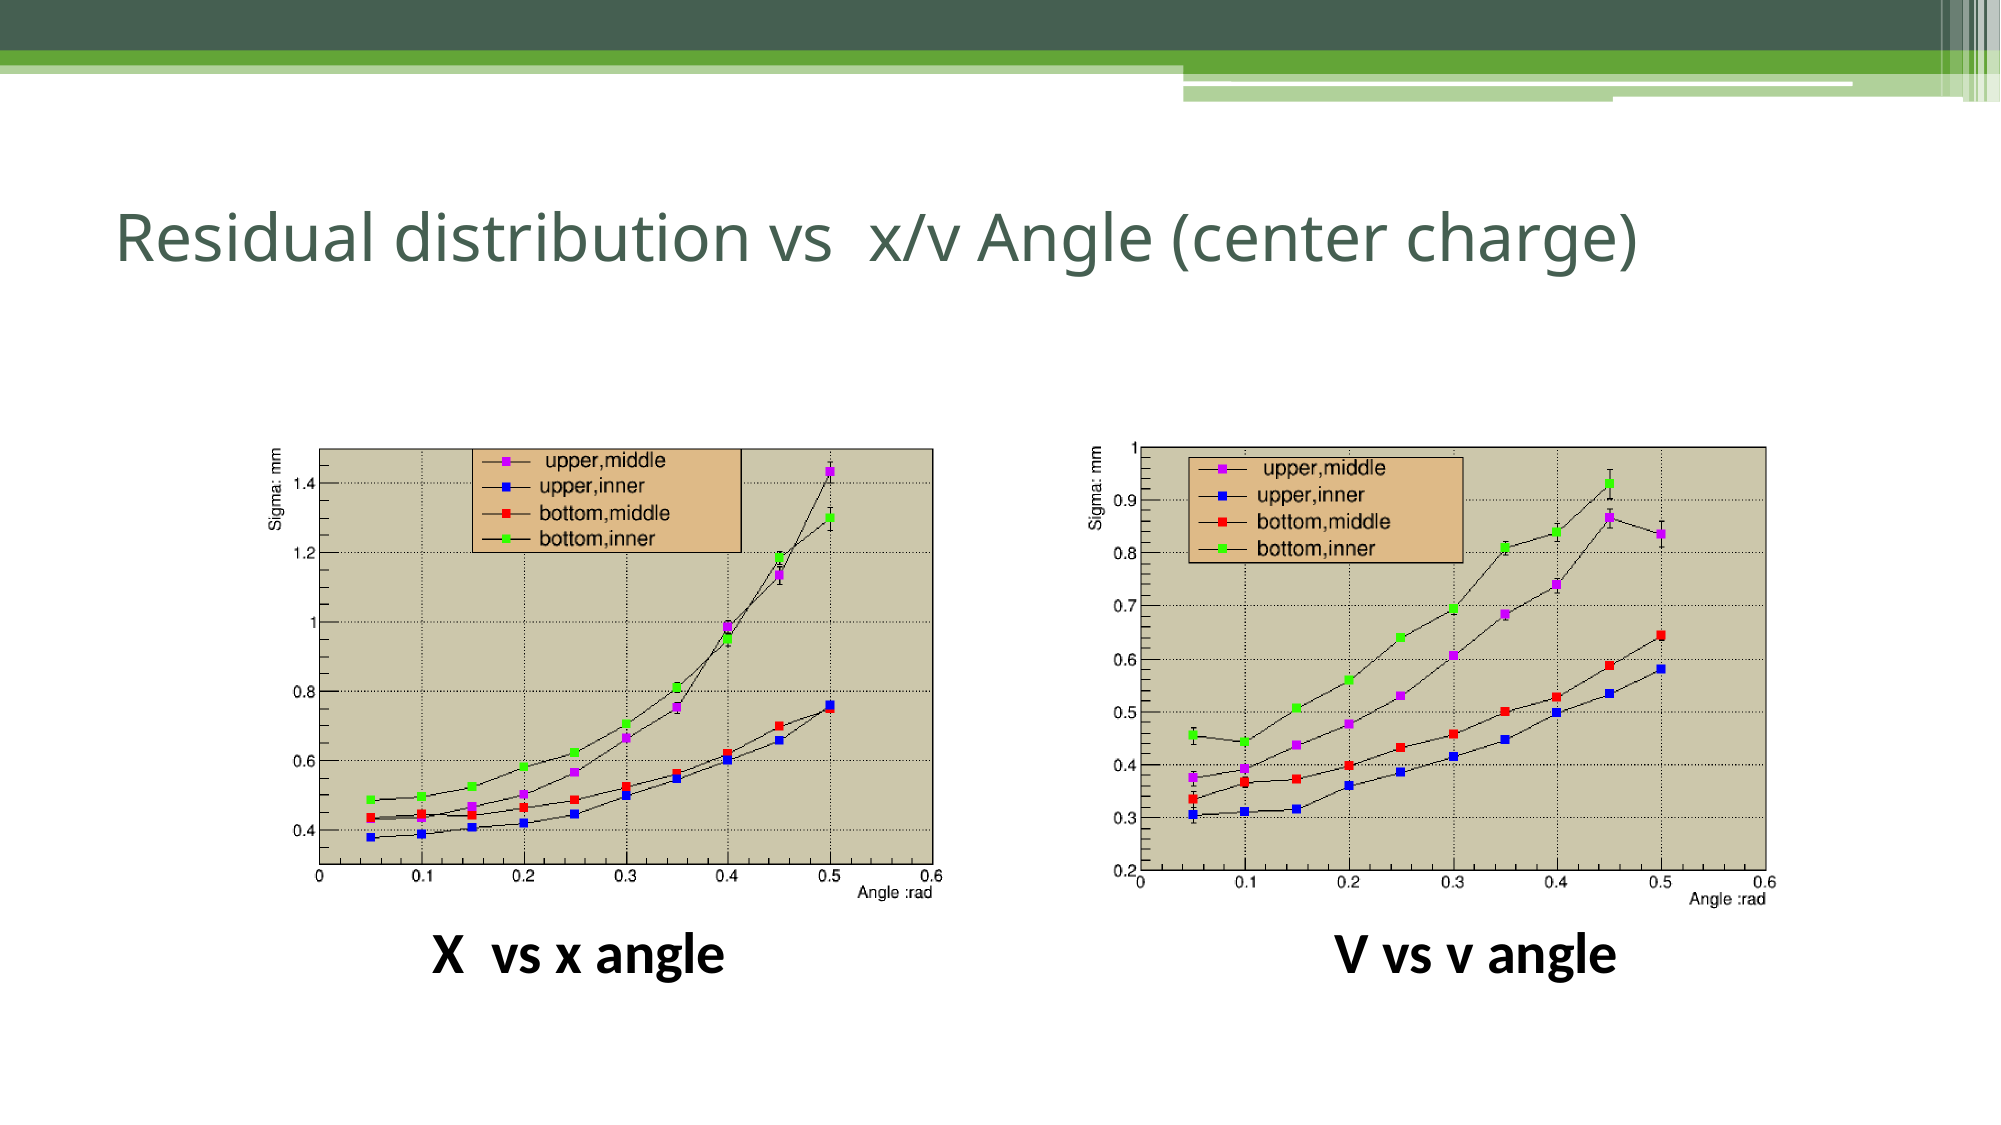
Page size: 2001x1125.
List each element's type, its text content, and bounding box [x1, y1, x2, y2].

picture [1080, 420, 1800, 916]
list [255, 420, 965, 908]
title Residual distribution vs x/v Angle (center charge) [99, 187, 1900, 363]
